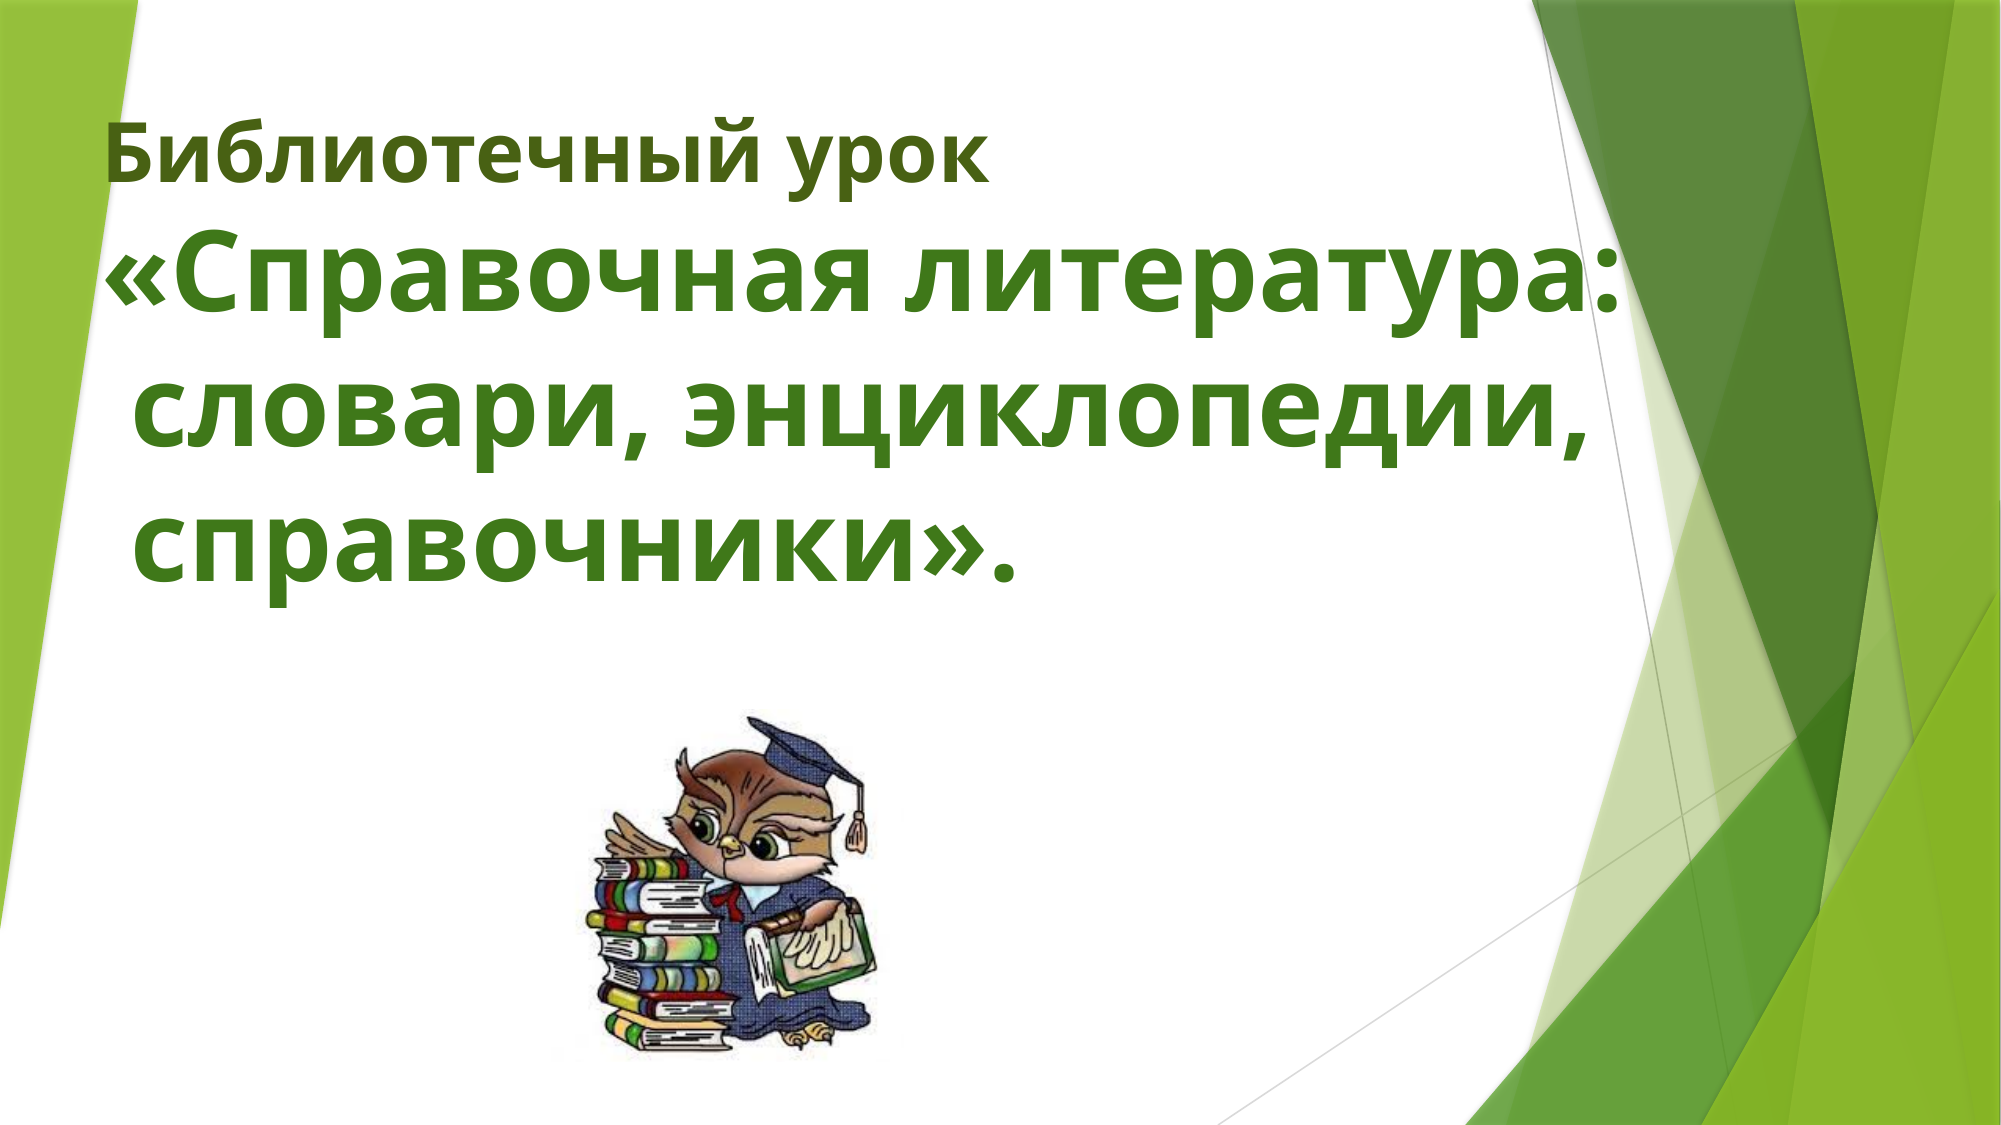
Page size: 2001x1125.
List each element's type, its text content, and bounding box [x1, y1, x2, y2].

text_box Библиотечный урок «Справочная литература: словари, энциклопедии, справочники». [86, 91, 1639, 612]
picture [550, 709, 904, 1062]
